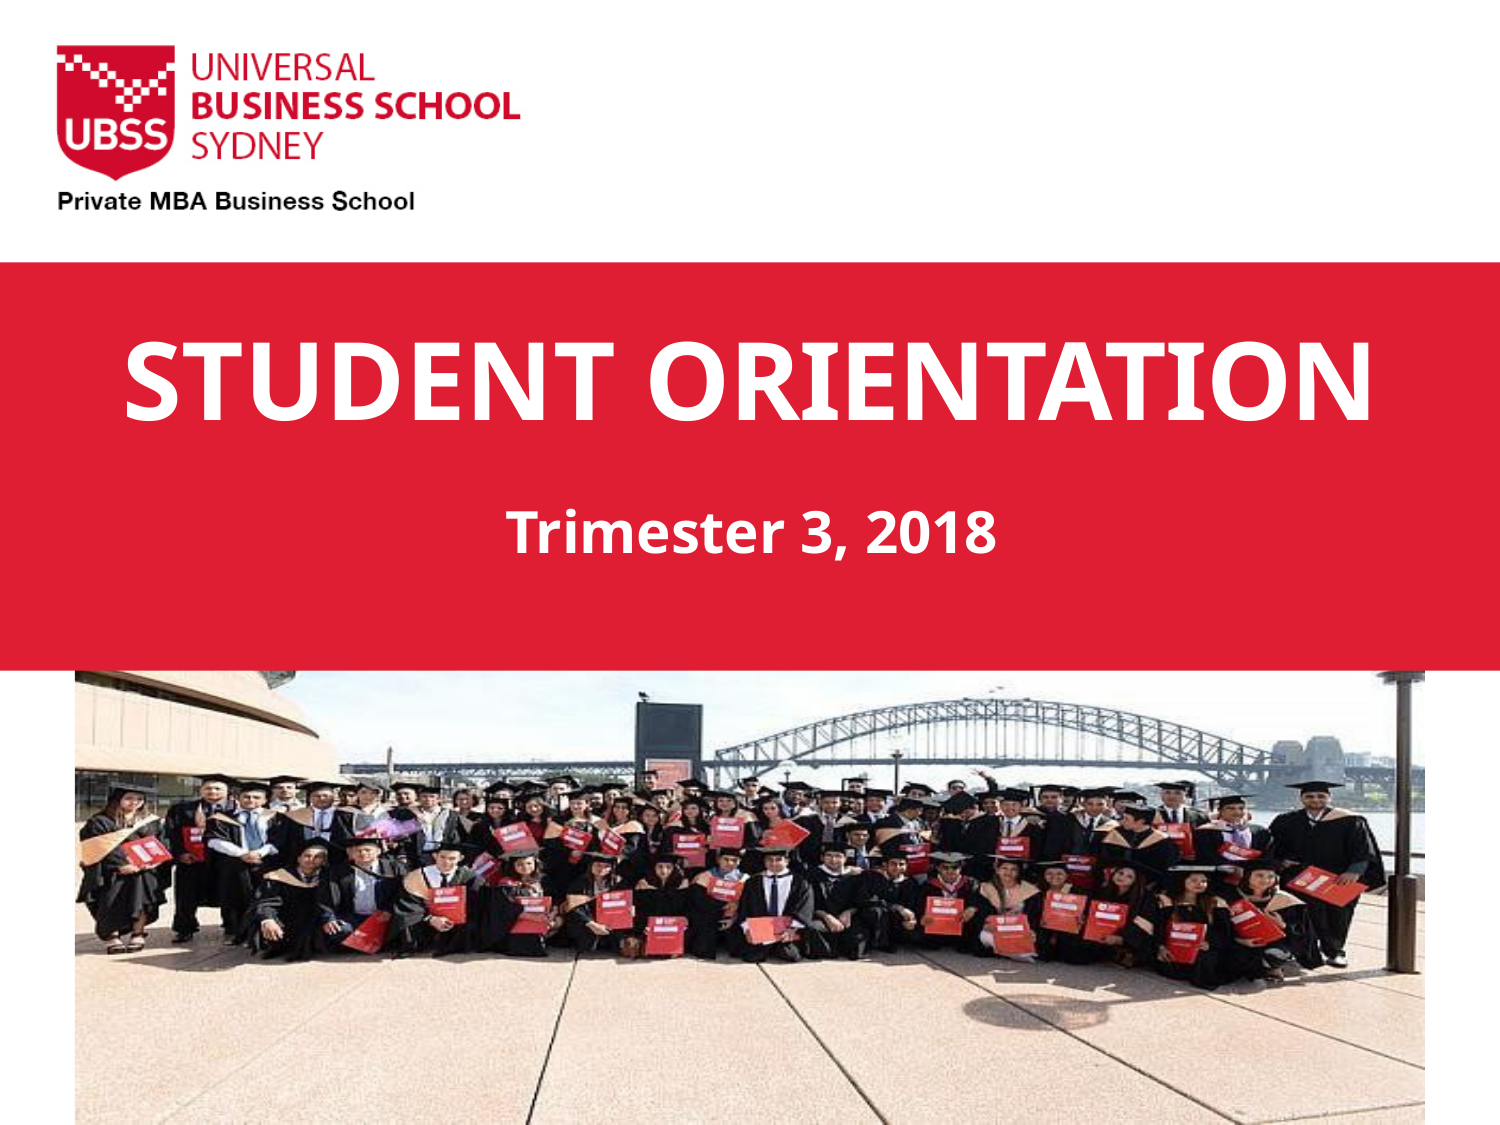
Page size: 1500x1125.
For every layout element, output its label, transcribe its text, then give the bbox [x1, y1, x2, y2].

text_box [74, 671, 1425, 1125]
text_box [0, 262, 1500, 671]
picture [24, 24, 551, 233]
text_box STUDENT ORIENTATION Trimester 3, 2018 [24, 224, 1477, 566]
